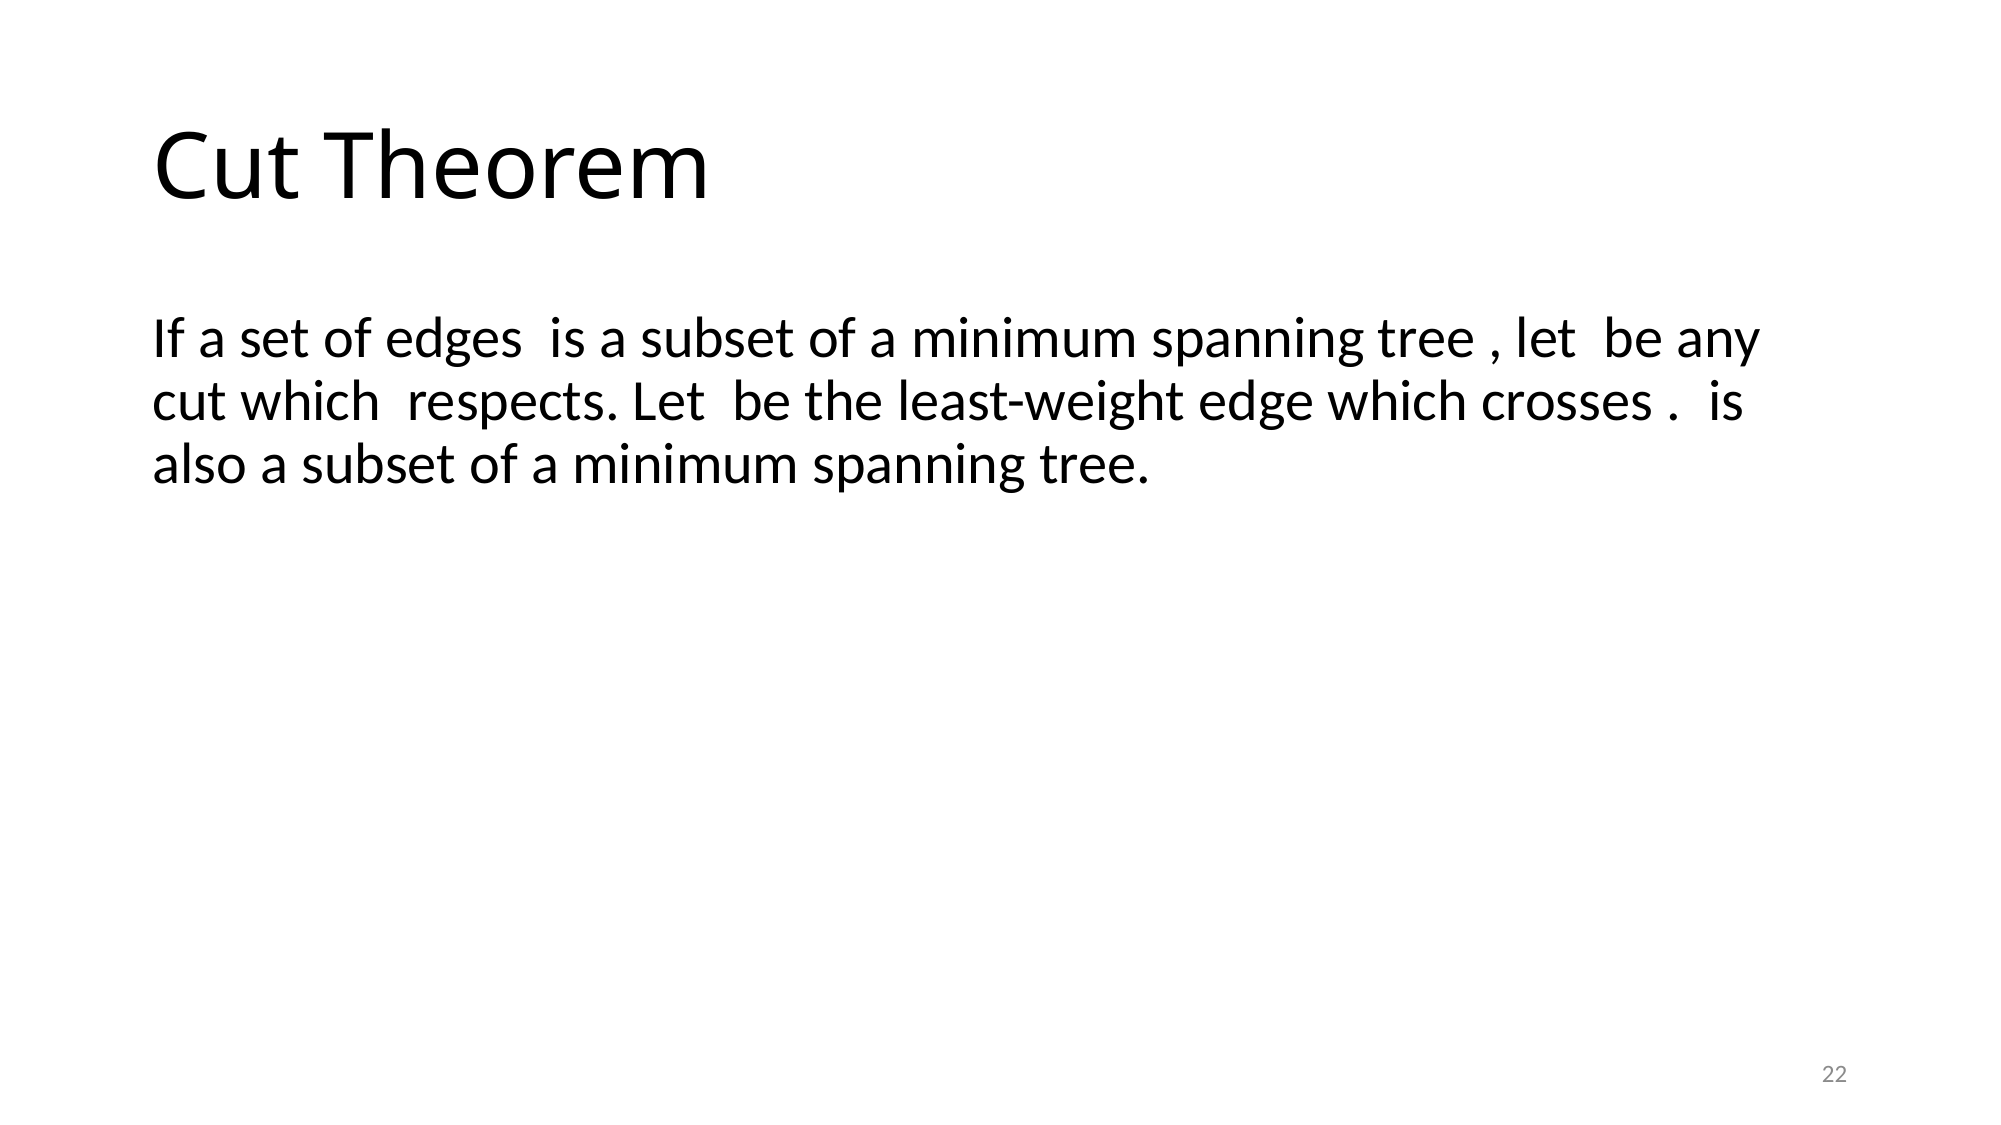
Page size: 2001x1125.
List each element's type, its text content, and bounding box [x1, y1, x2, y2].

slide_number 22 [1412, 1042, 1863, 1103]
title Cut Theorem [137, 59, 1863, 278]
